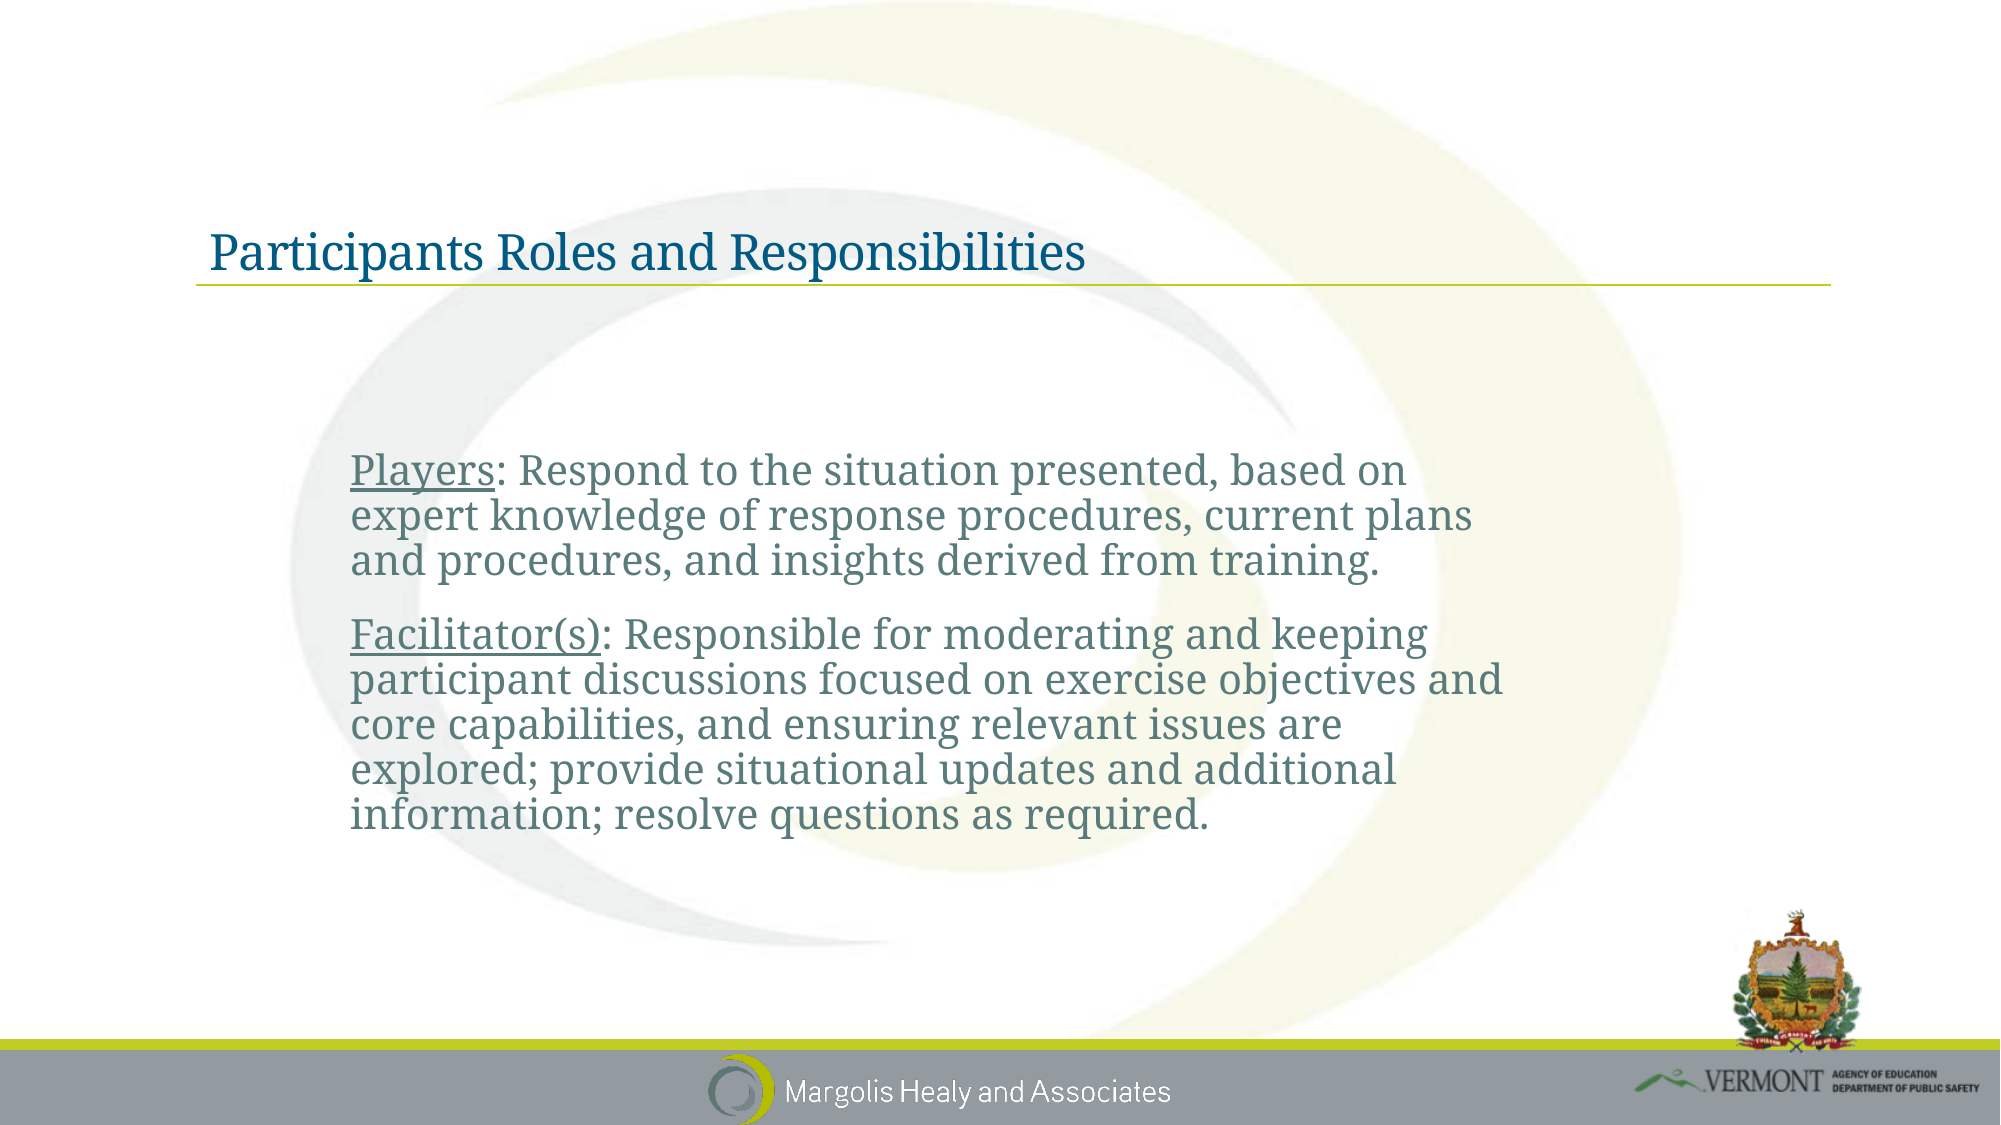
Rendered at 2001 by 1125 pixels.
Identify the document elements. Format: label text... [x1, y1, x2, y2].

title Participants Roles and Responsibilities [0, 192, 1309, 289]
picture [0, 0, 2001, 1125]
list Players: Respond to the situation presented, based on expert knowledge of response procedures, current plans and procedures, and insights derived from training. Facilitator(s): Responsible for moderating and keeping participant discussions focused on exercise objectives and core capabilities, and ensuring relevant issues are explored; provide situational updates and additional information; resolve questions as required. [335, 441, 1543, 1125]
